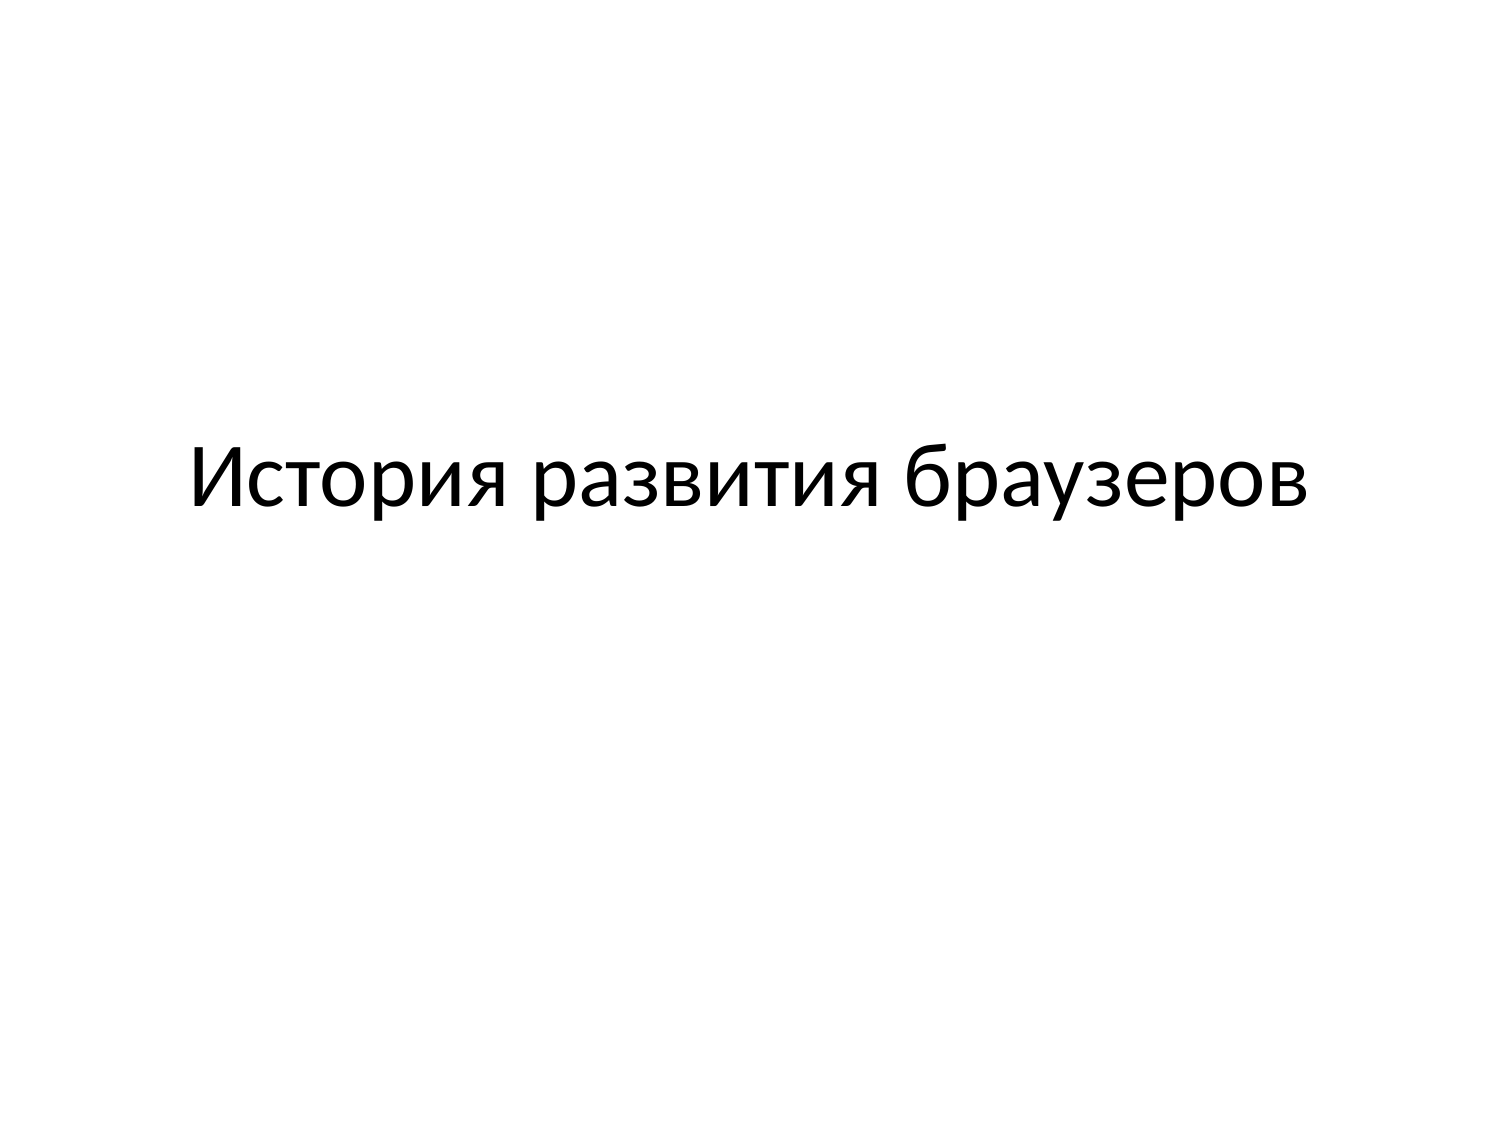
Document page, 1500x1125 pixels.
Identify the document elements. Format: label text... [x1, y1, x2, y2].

title История развития браузеров [112, 349, 1388, 591]
